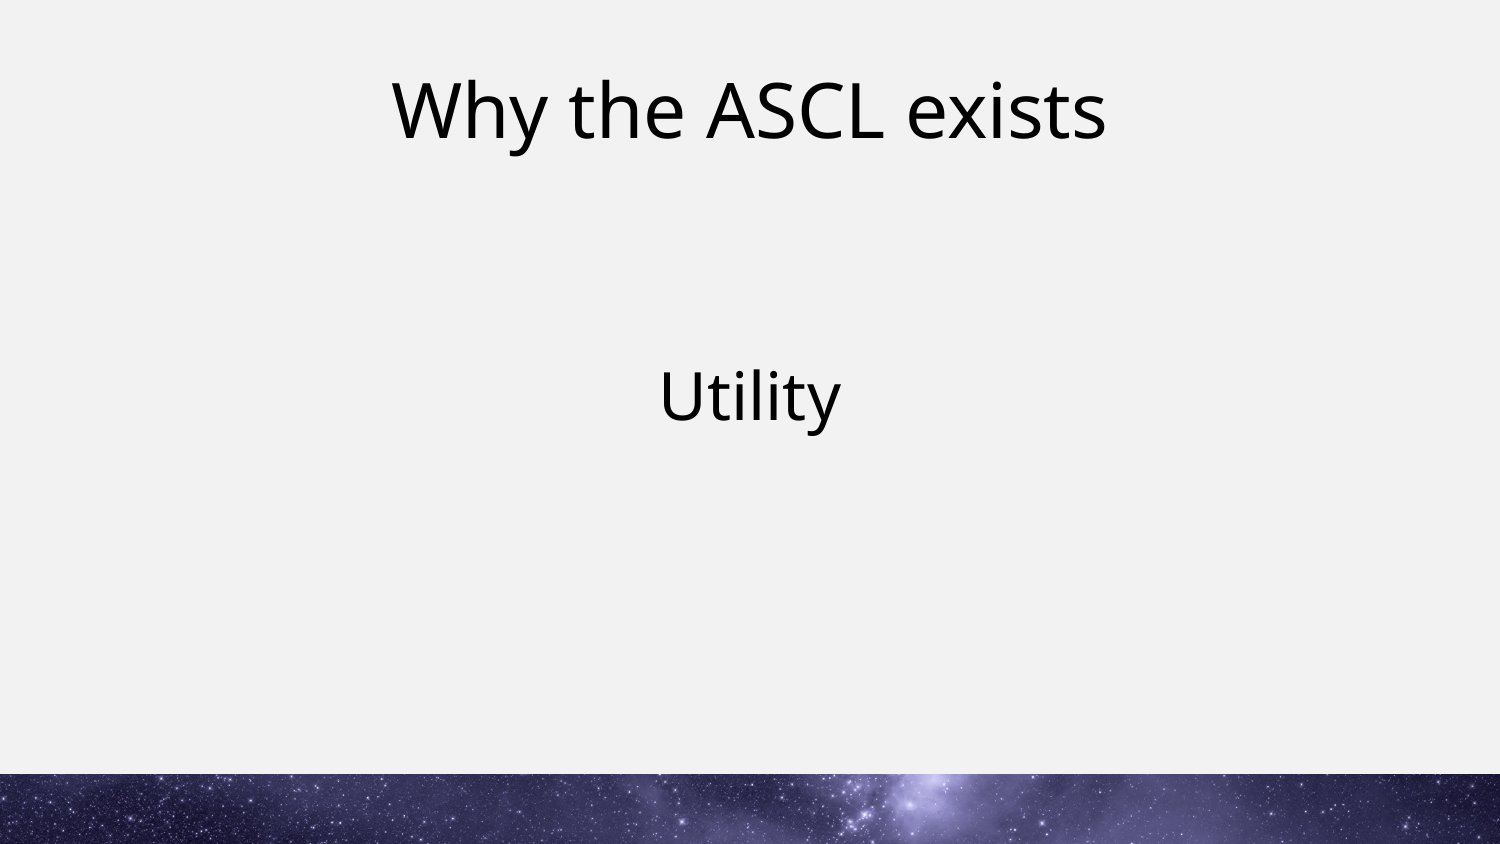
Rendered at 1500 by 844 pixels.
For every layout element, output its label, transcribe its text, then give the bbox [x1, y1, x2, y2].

picture [0, 774, 1500, 844]
title Why the ASCL exists [75, 54, 1425, 162]
list Utility [0, 234, 1500, 545]
